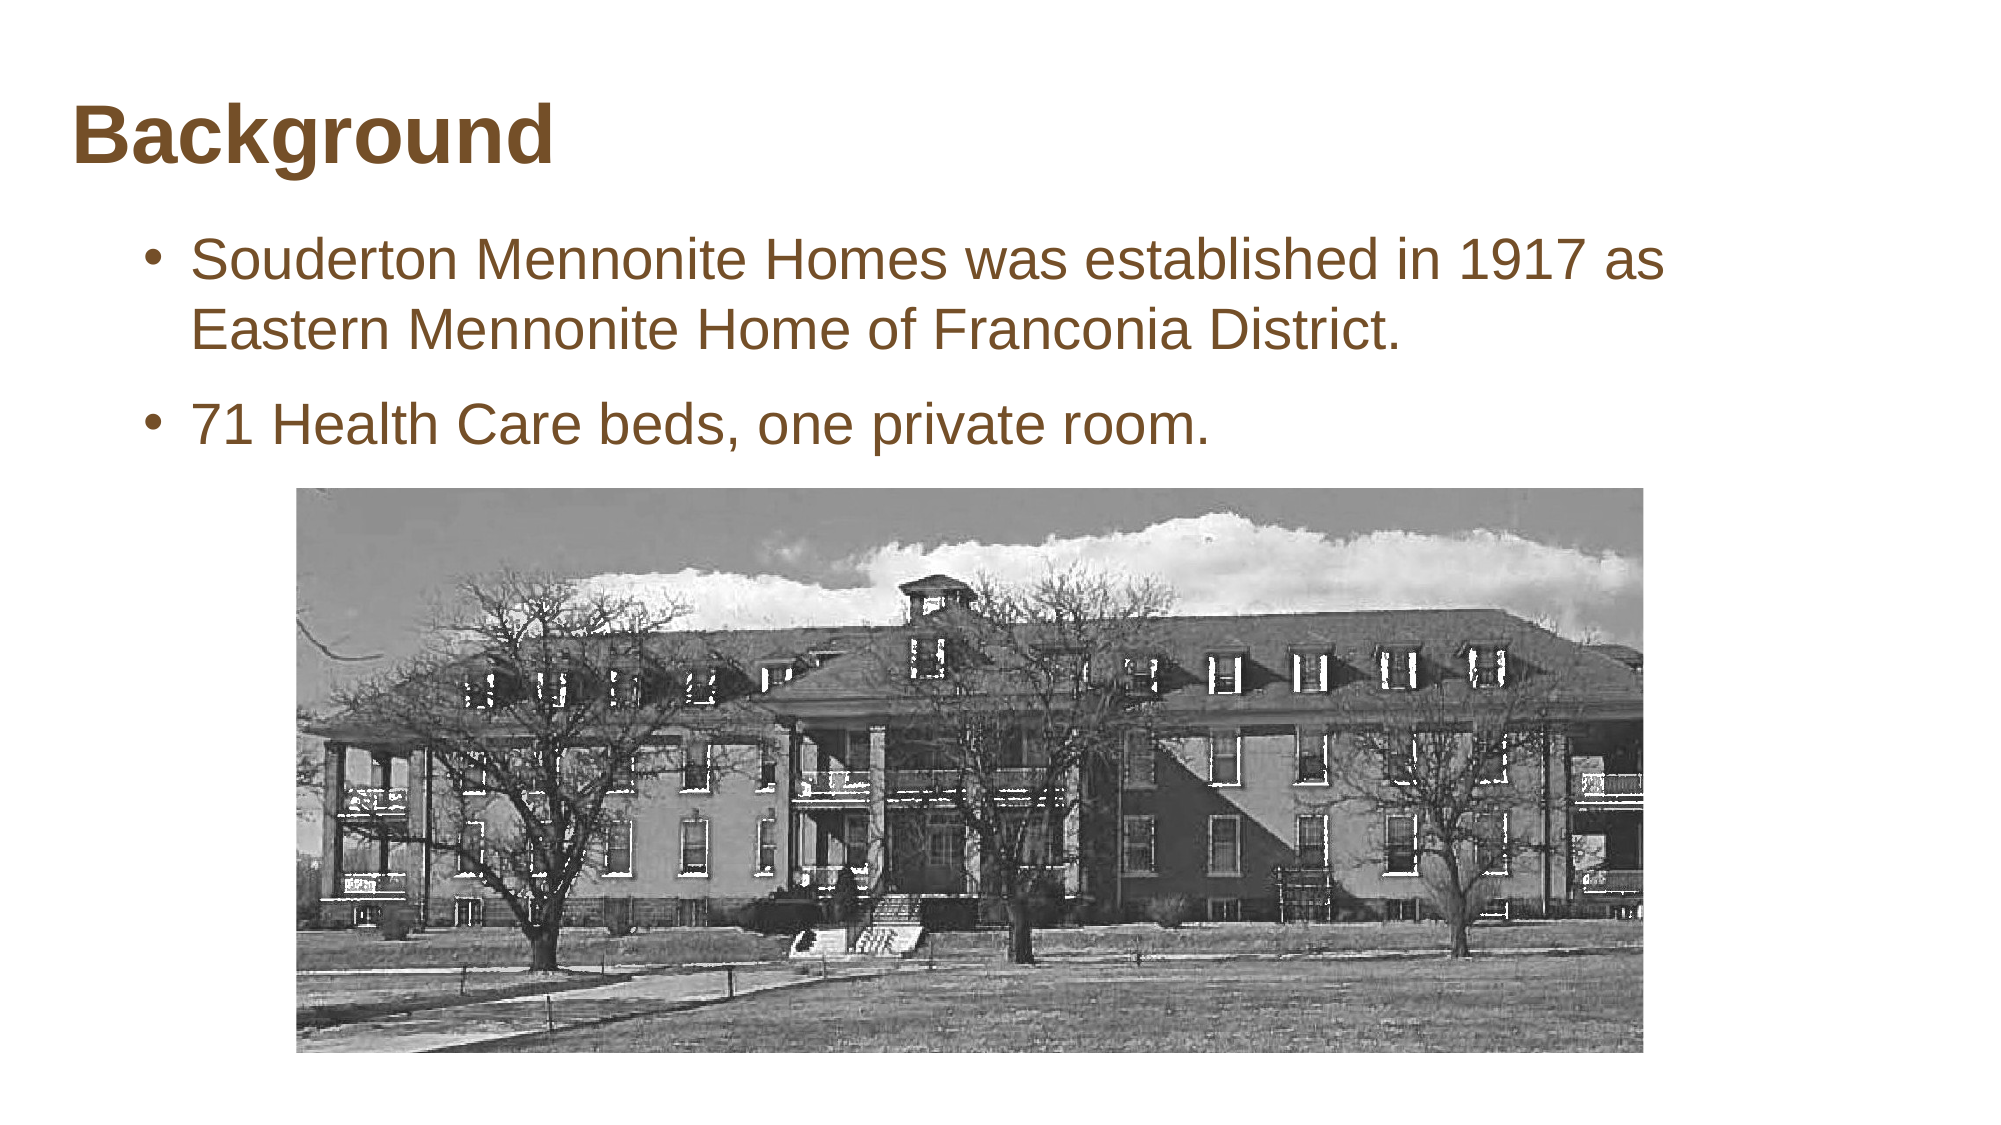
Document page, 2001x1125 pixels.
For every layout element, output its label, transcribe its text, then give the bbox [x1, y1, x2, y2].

text_box Souderton Mennonite Homes was established in 1917 as Eastern Mennonite Home of Franconia District. 71 Health Care beds, one private room. [128, 214, 1811, 464]
picture [296, 488, 1644, 1053]
title Background [56, 59, 1863, 215]
